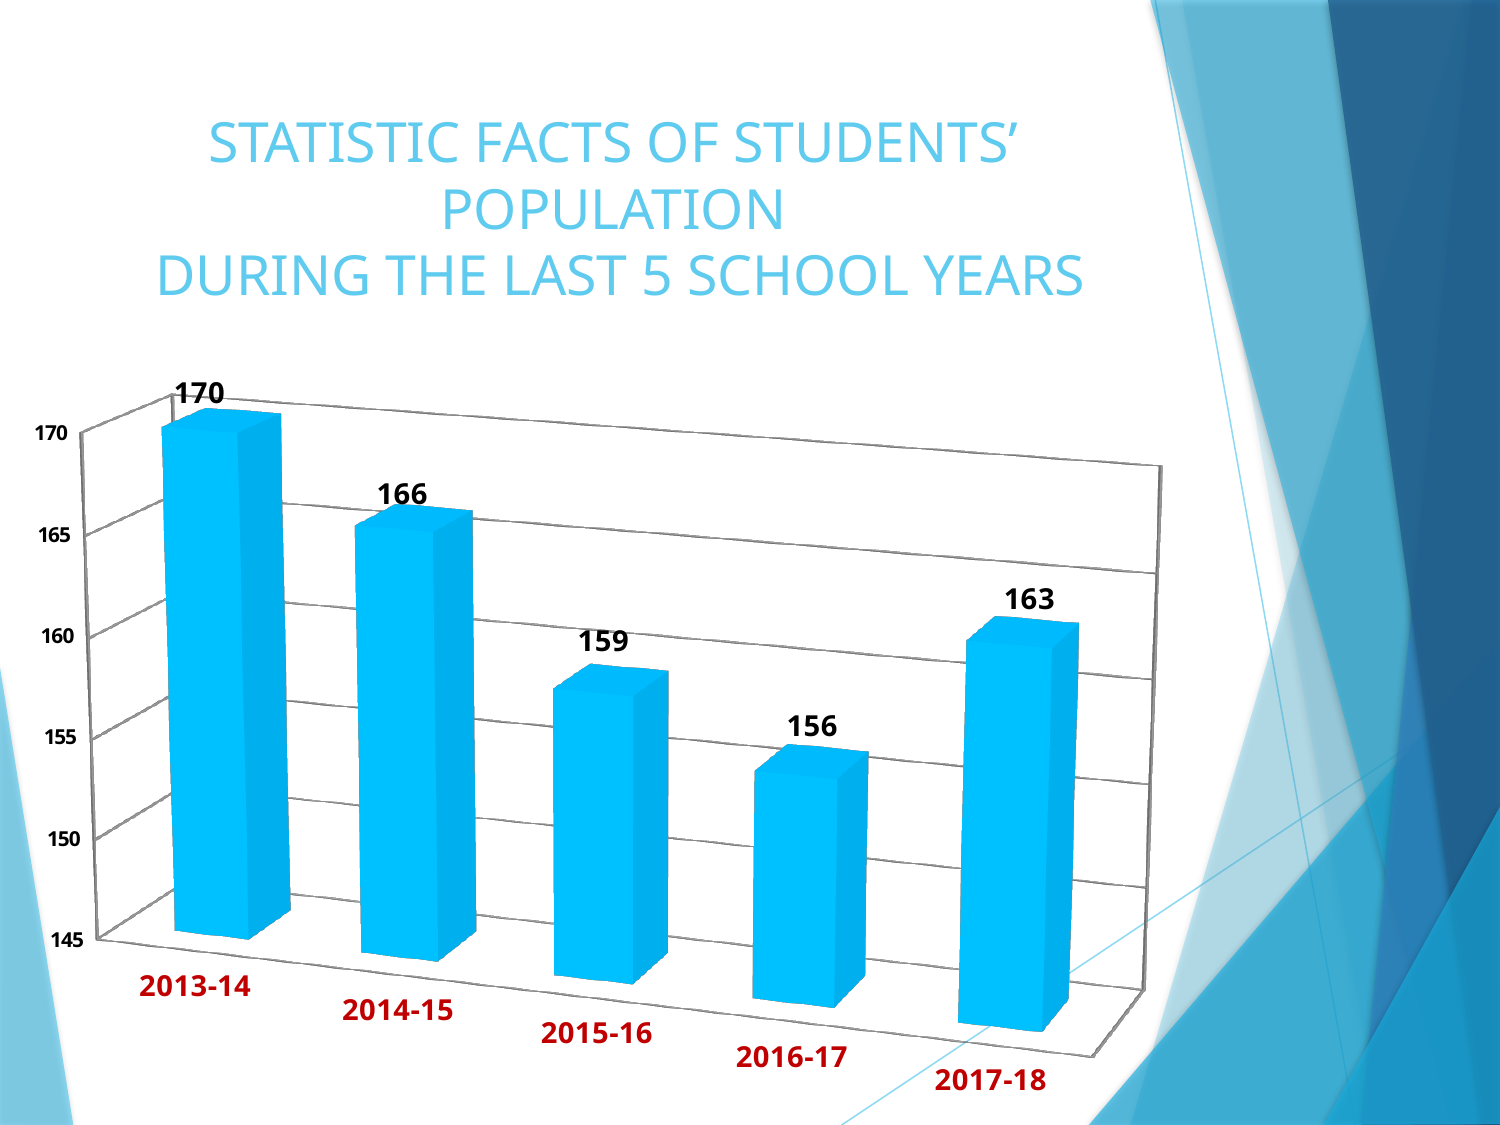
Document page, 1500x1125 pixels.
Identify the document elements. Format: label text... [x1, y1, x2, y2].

chart [0, 371, 1239, 1116]
title STATISTIC FACTS OF STUDENTS’ POPULATION DURING THE LAST 5 SCHOOL YEARS [99, 99, 1142, 317]
